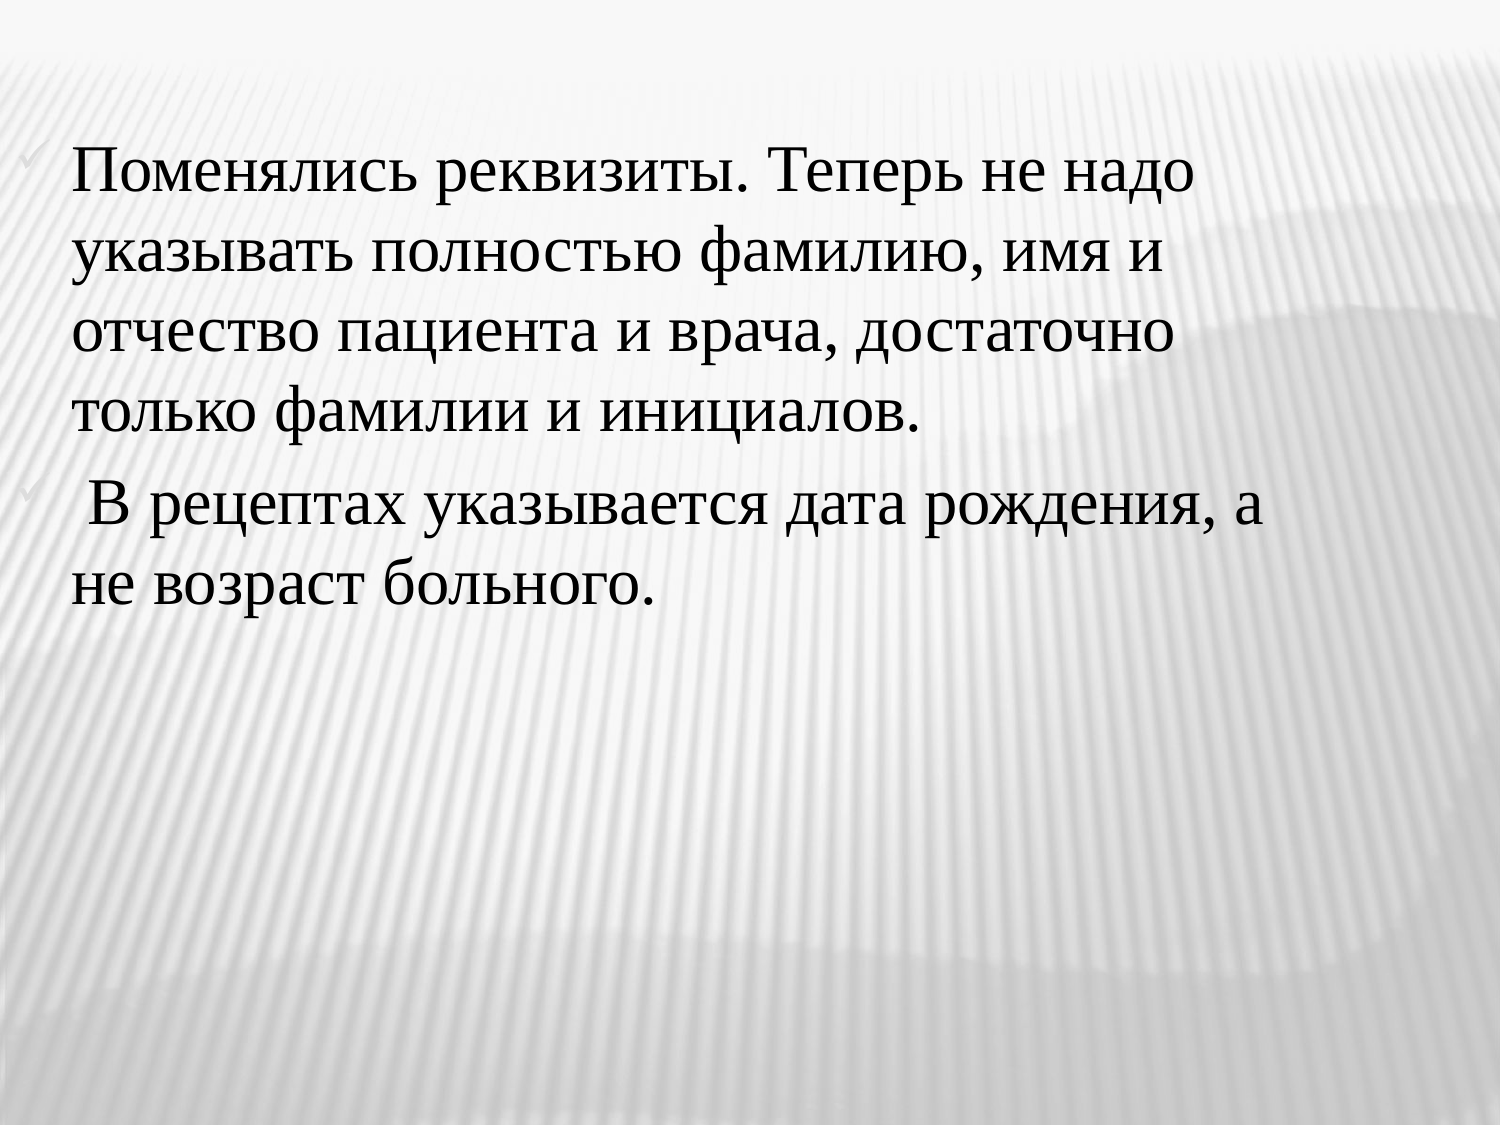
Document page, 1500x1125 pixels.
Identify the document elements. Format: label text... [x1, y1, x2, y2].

list Поменялись реквизиты. Теперь не надо указывать полностью фамилию, имя и отчество пациента и врача, достаточно только фамилии и инициалов. В рецептах указывается дата рождения, а не возраст больного. [0, 117, 1350, 860]
